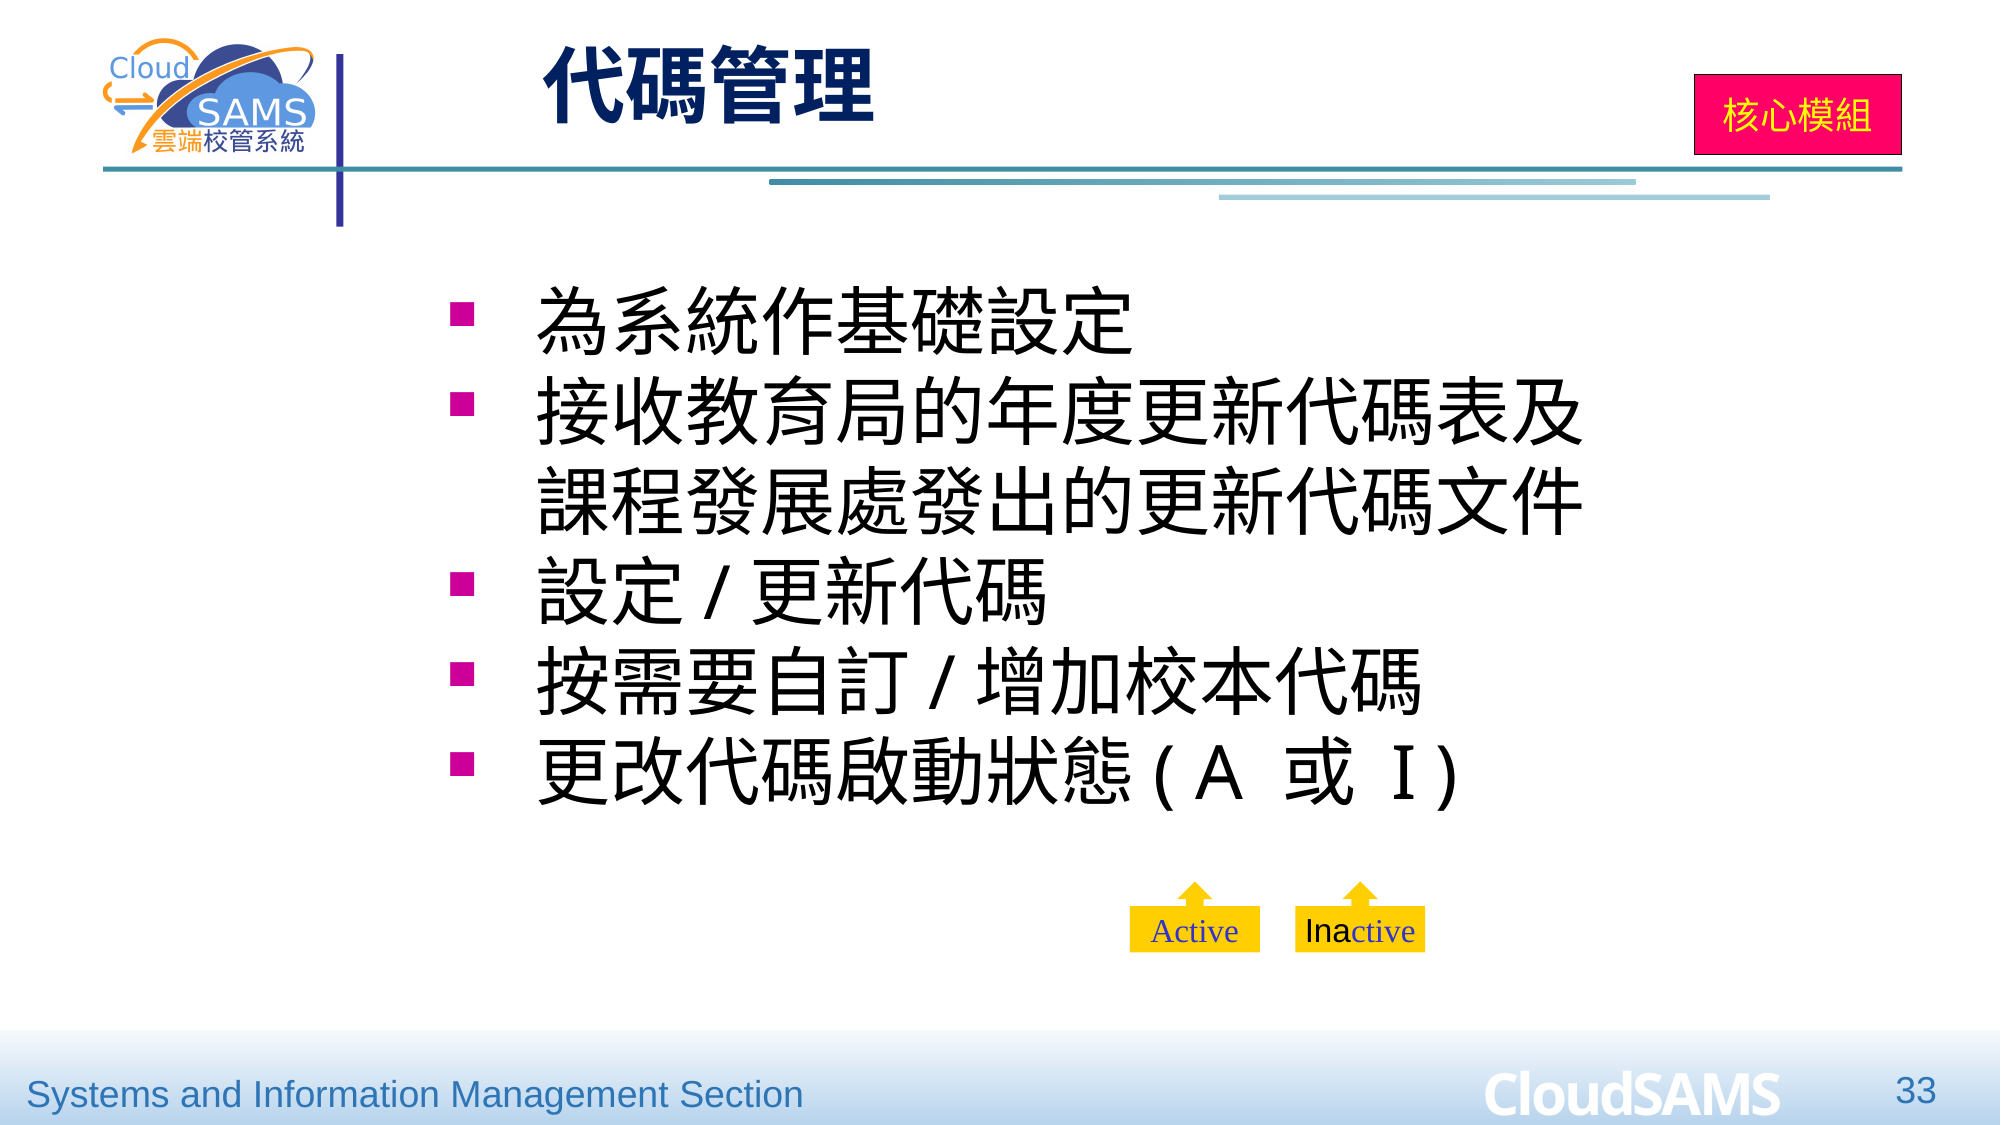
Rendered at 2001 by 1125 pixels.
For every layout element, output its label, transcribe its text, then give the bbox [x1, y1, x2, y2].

text_box Inactive [1295, 881, 1426, 953]
text_box 核心模組 [1694, 74, 1902, 155]
slide_number 33 [1755, 1059, 1952, 1125]
text_box 為系統作基礎設定 接收教育局的年度更新代碼表及課程發展處發出的更新代碼文件 設定/更新代碼 按需要自訂/增加校本代碼 更改代碼啟動狀態( A 或 I ) [430, 265, 1656, 1031]
text_box Active [1129, 881, 1260, 953]
picture [87, 7, 349, 175]
text_box 代碼管理 [527, 15, 1703, 141]
